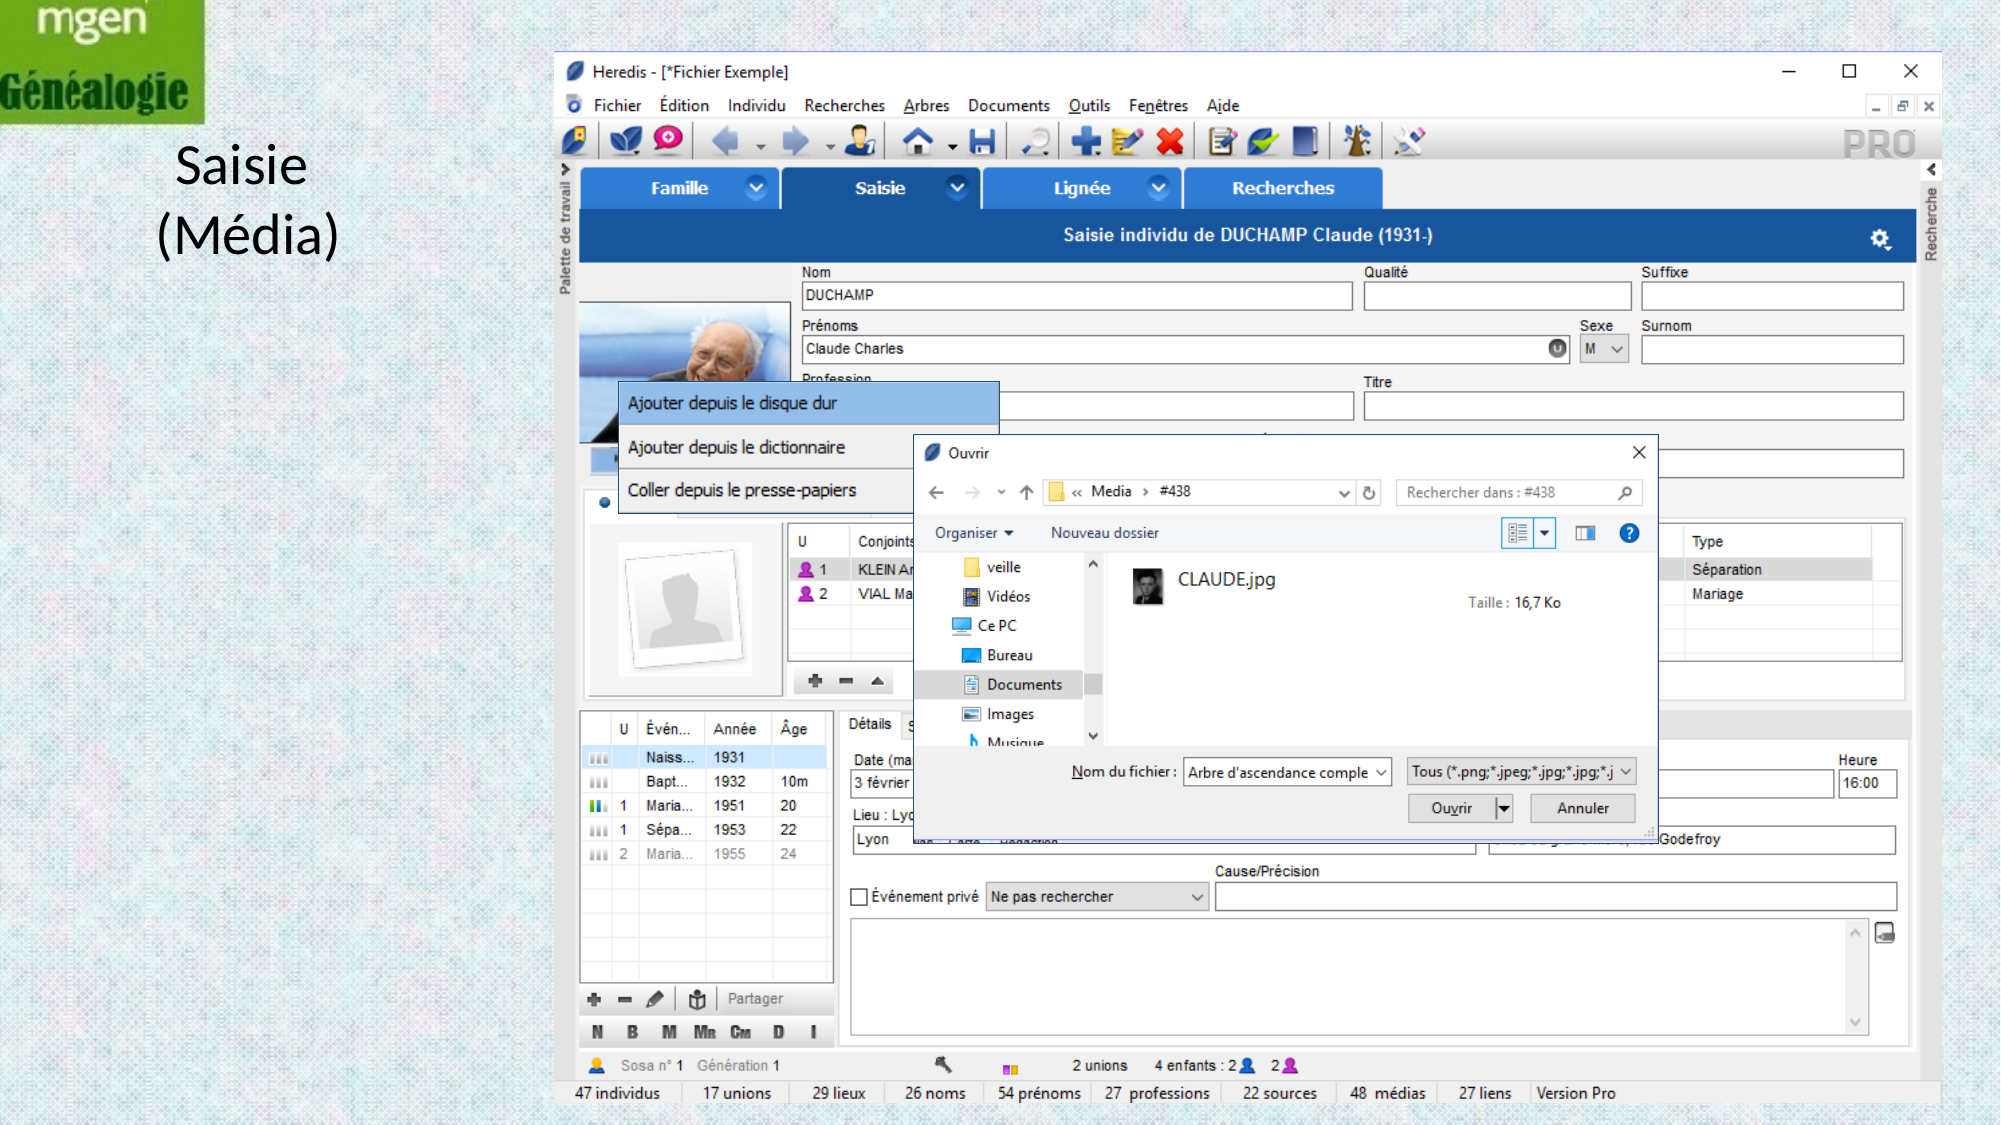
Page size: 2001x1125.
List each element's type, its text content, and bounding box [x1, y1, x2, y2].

picture [0, 0, 2001, 1125]
text_box Saisie (Média) [108, 118, 389, 344]
